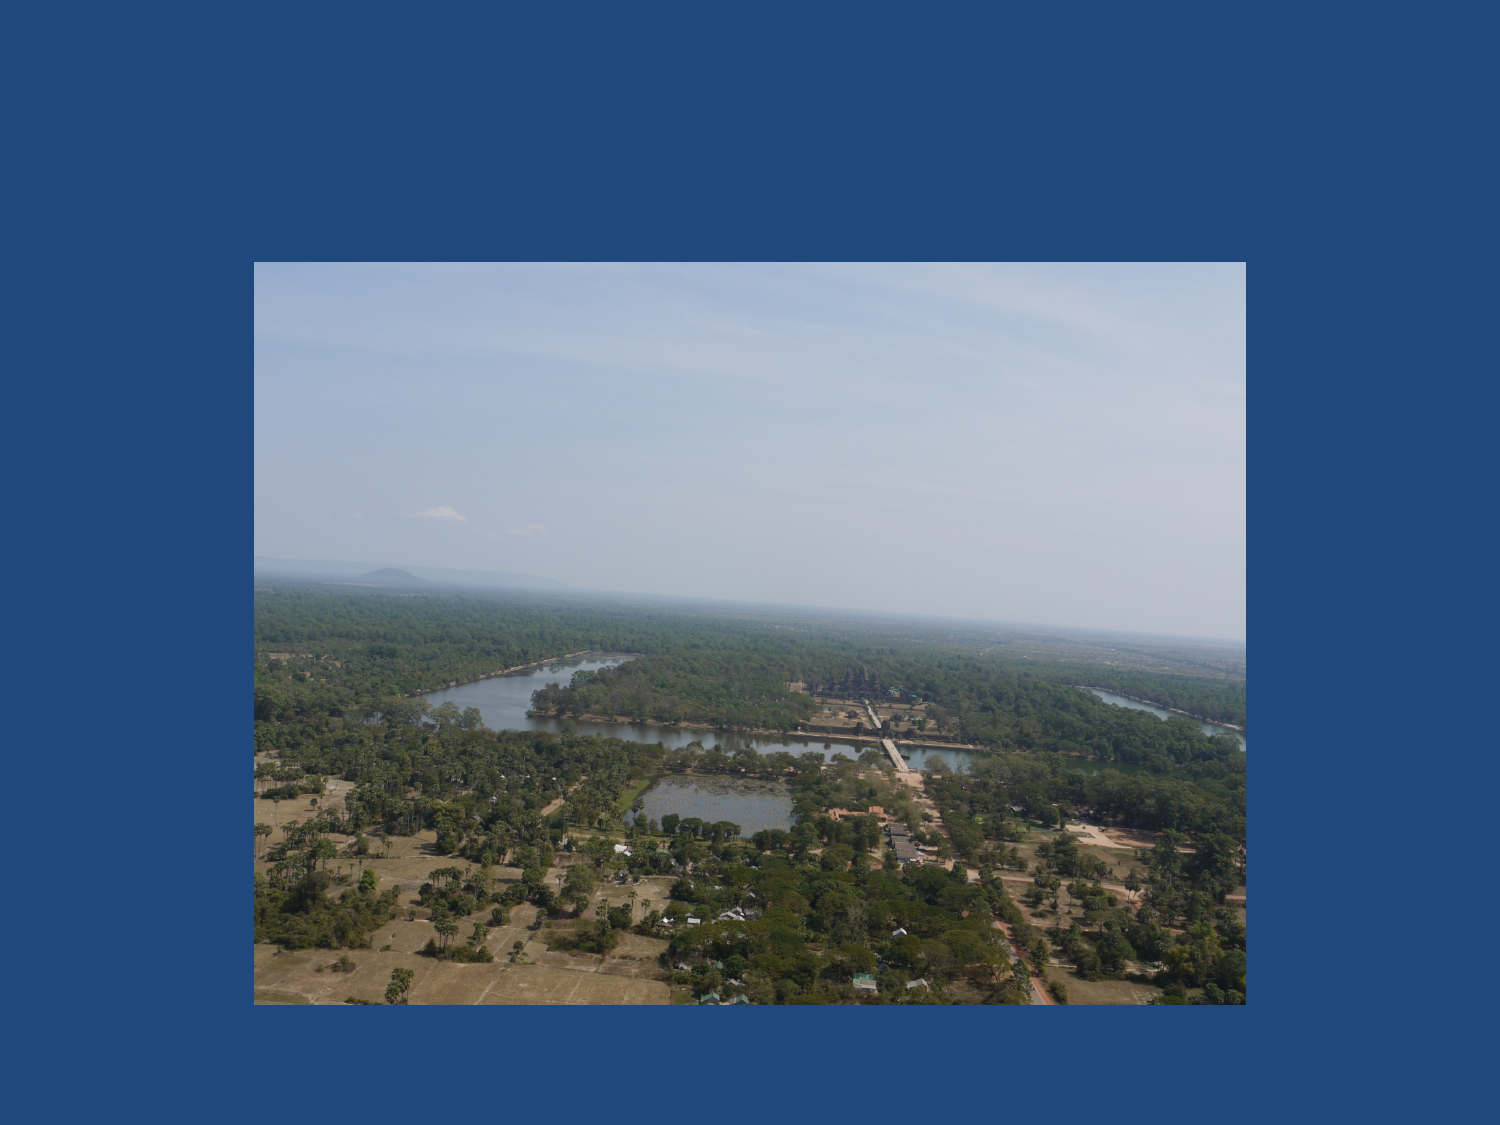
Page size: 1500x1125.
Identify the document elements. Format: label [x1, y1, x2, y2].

list [254, 262, 1246, 1006]
